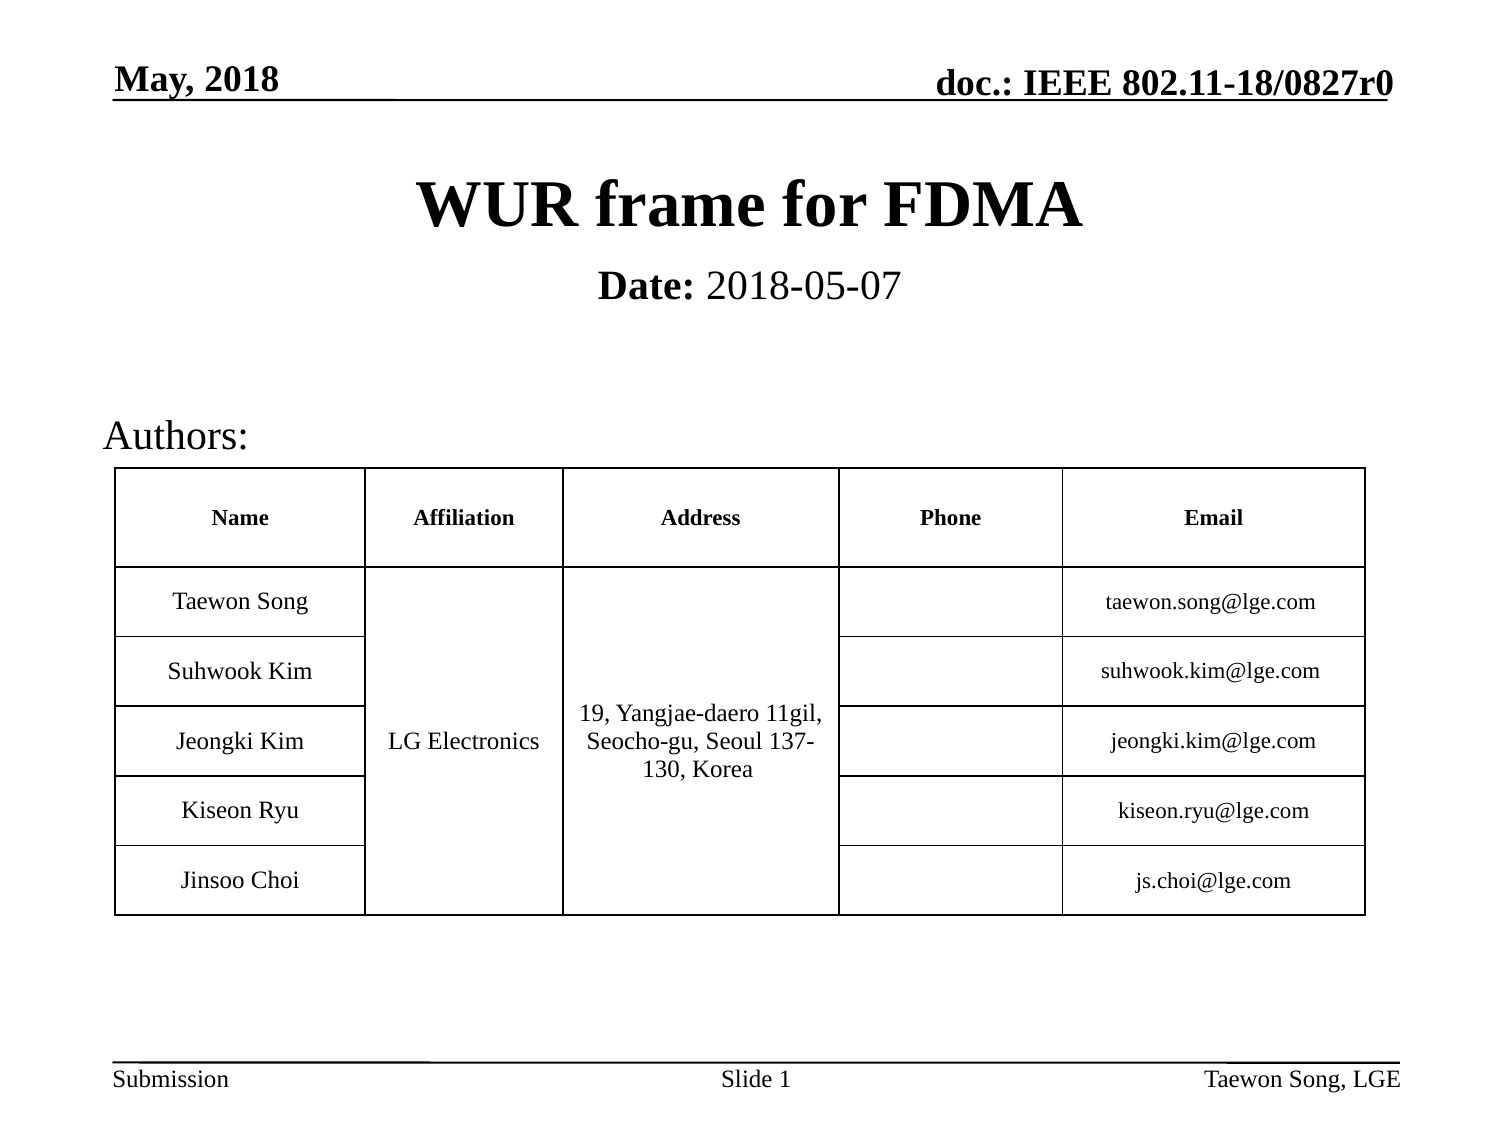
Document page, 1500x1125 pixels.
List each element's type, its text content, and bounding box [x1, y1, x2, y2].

table_header Name [116, 469, 364, 566]
table_cell [840, 637, 1062, 705]
table_cell LG Electronics [366, 568, 562, 914]
table_cell Kiseon Ryu [116, 777, 364, 845]
table_cell jeongki.kim@lge.com [1063, 707, 1364, 775]
table_cell 19, Yangjae-daero 11gil, Seocho-gu, Seoul 137-130, Korea [564, 568, 838, 914]
table_cell [840, 707, 1062, 775]
table_cell [840, 846, 1062, 914]
table_cell taewon.song@lge.com [1063, 568, 1364, 636]
table_cell [840, 568, 1062, 636]
table_header Address [564, 469, 838, 566]
title WUR frame for FDMA [88, 112, 1412, 288]
table_cell kiseon.ryu@lge.com [1063, 777, 1364, 845]
table_header Affiliation [366, 469, 562, 566]
text_box Date: 2018-05-07 [112, 249, 1388, 315]
text_box Authors: [87, 400, 325, 463]
footer Taewon Song, LGE [878, 1061, 1402, 1093]
table_cell Jinsoo Choi [116, 846, 364, 914]
slide_number Slide 1 [712, 1061, 800, 1123]
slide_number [114, 54, 423, 100]
table_cell js.choi@lge.com [1063, 846, 1364, 914]
table_cell Suhwook Kim [116, 637, 364, 705]
table_header Email [1063, 469, 1364, 566]
table_cell Taewon Song [116, 568, 364, 636]
table_cell suhwook.kim@lge.com [1063, 637, 1364, 705]
table_cell Jeongki Kim [116, 707, 364, 775]
table_cell [840, 777, 1062, 845]
table_header Phone [840, 469, 1062, 566]
